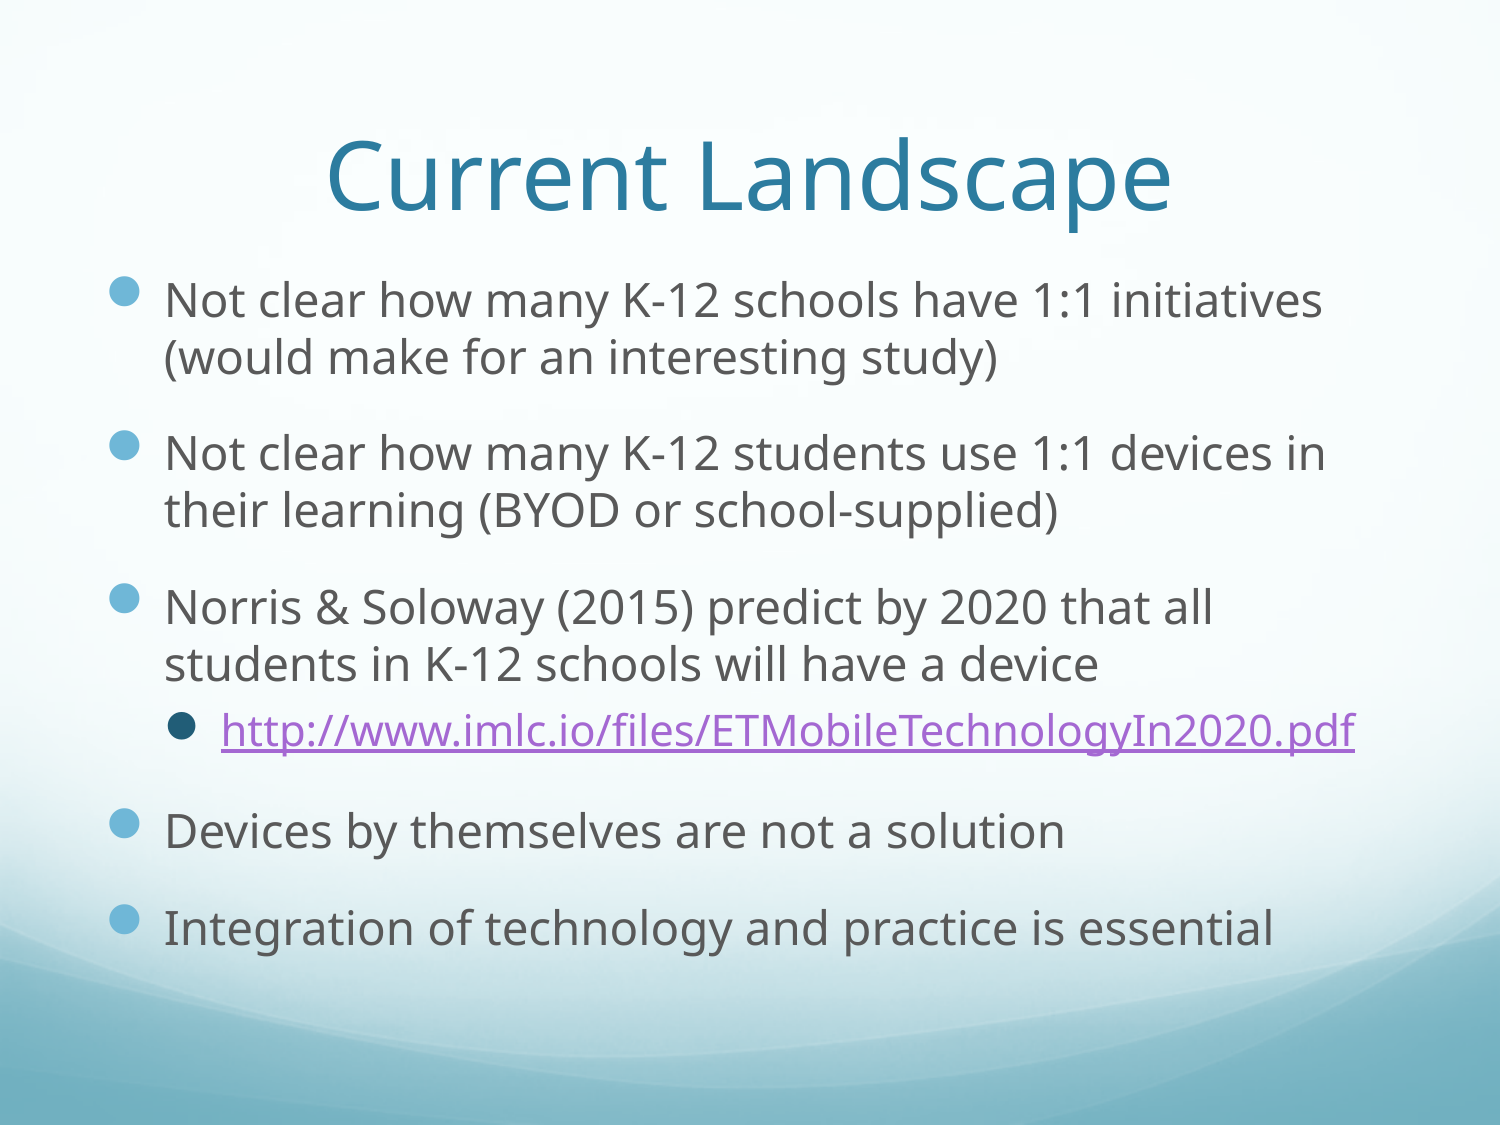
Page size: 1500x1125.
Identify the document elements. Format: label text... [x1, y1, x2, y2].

title Current Landscape [90, 17, 1410, 237]
list Not clear how many K-12 schools have 1:1 initiatives (would make for an interesting study) Not clear how many K-12 students use 1:1 devices in their learning (BYOD or school-supplied) Norris & Soloway (2015) predict by 2020 that all students in K-12 schools will have a device http://www.imlc.io/files/ETMobileTechnologyIn2020.pdf Devices by themselves are not a solution Integration of technology and practice is essential [90, 262, 1410, 975]
